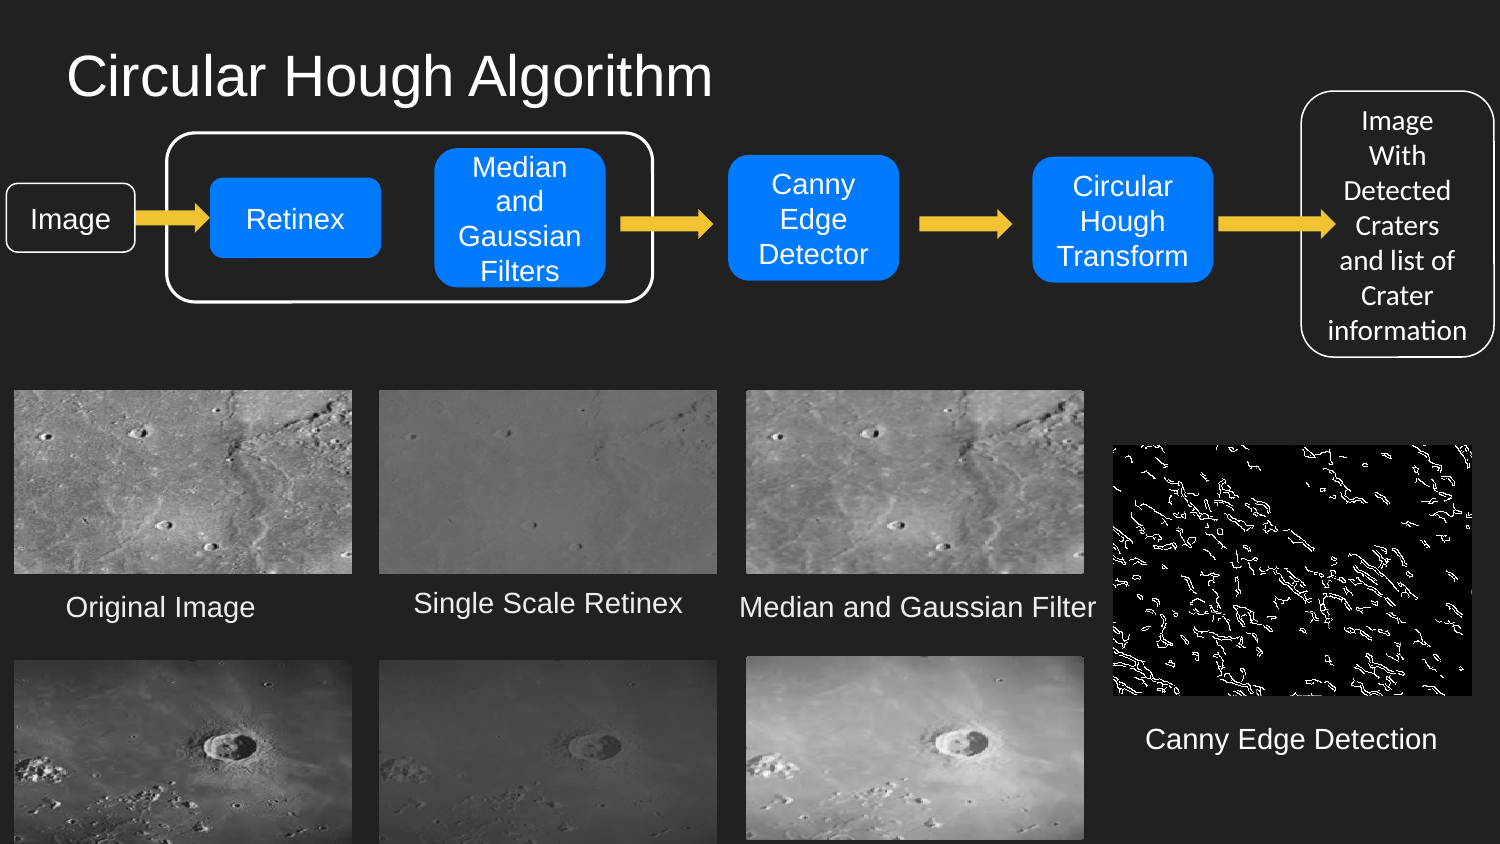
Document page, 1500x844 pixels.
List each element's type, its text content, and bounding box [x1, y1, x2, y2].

picture [379, 660, 717, 844]
text_box Median and Gaussian Filters [434, 148, 606, 288]
text_box [620, 208, 714, 239]
picture [379, 390, 717, 574]
text_box [166, 132, 653, 302]
text_box Single Scale Retinex [373, 568, 740, 601]
text_box Canny Edge Detection [1130, 705, 1468, 774]
text_box [919, 208, 1013, 239]
text_box Circular Hough Transform [1032, 156, 1214, 283]
text_box Median and Gaussian Filter [724, 573, 1108, 606]
text_box Original Image [50, 573, 420, 606]
text_box Retinex [209, 177, 382, 259]
picture [14, 660, 352, 844]
picture [1113, 445, 1473, 696]
title Circular Hough Algorithm [51, 23, 1449, 117]
text_box [1218, 208, 1336, 239]
text_box [135, 202, 210, 233]
text_box Image [6, 183, 135, 253]
picture [745, 656, 1084, 840]
picture [745, 390, 1084, 574]
picture [14, 390, 352, 574]
text_box Canny Edge Detector [728, 154, 900, 281]
text_box Image With Detected Craters and list of Crater information [1301, 91, 1495, 358]
